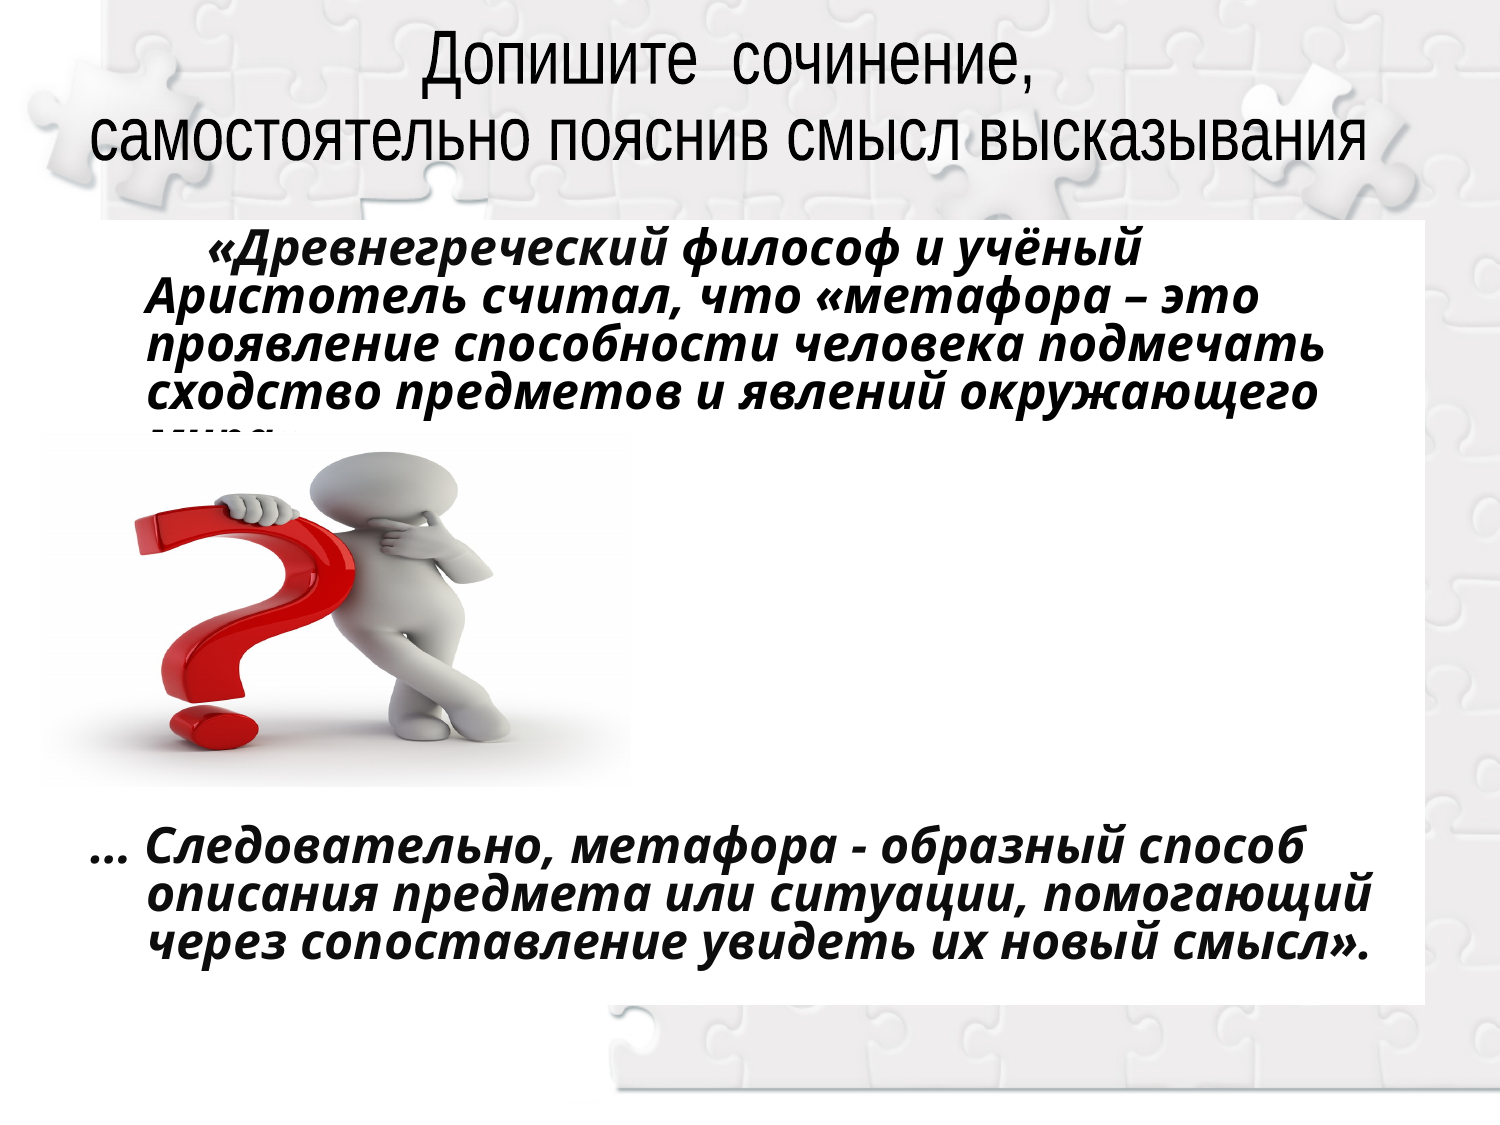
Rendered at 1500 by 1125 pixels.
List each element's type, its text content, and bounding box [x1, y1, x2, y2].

picture [0, 0, 1500, 1125]
list «Древнегреческий философ и учёный Аристотель считал, что «метафора – это проявление способности человека подмечать сходство предметов и явлений окружающего мира». … Следовательно, метафора - образный способ описания предмета или ситуации, помогающий через сопоставление увидеть их новый смысл». [75, 220, 1425, 1005]
